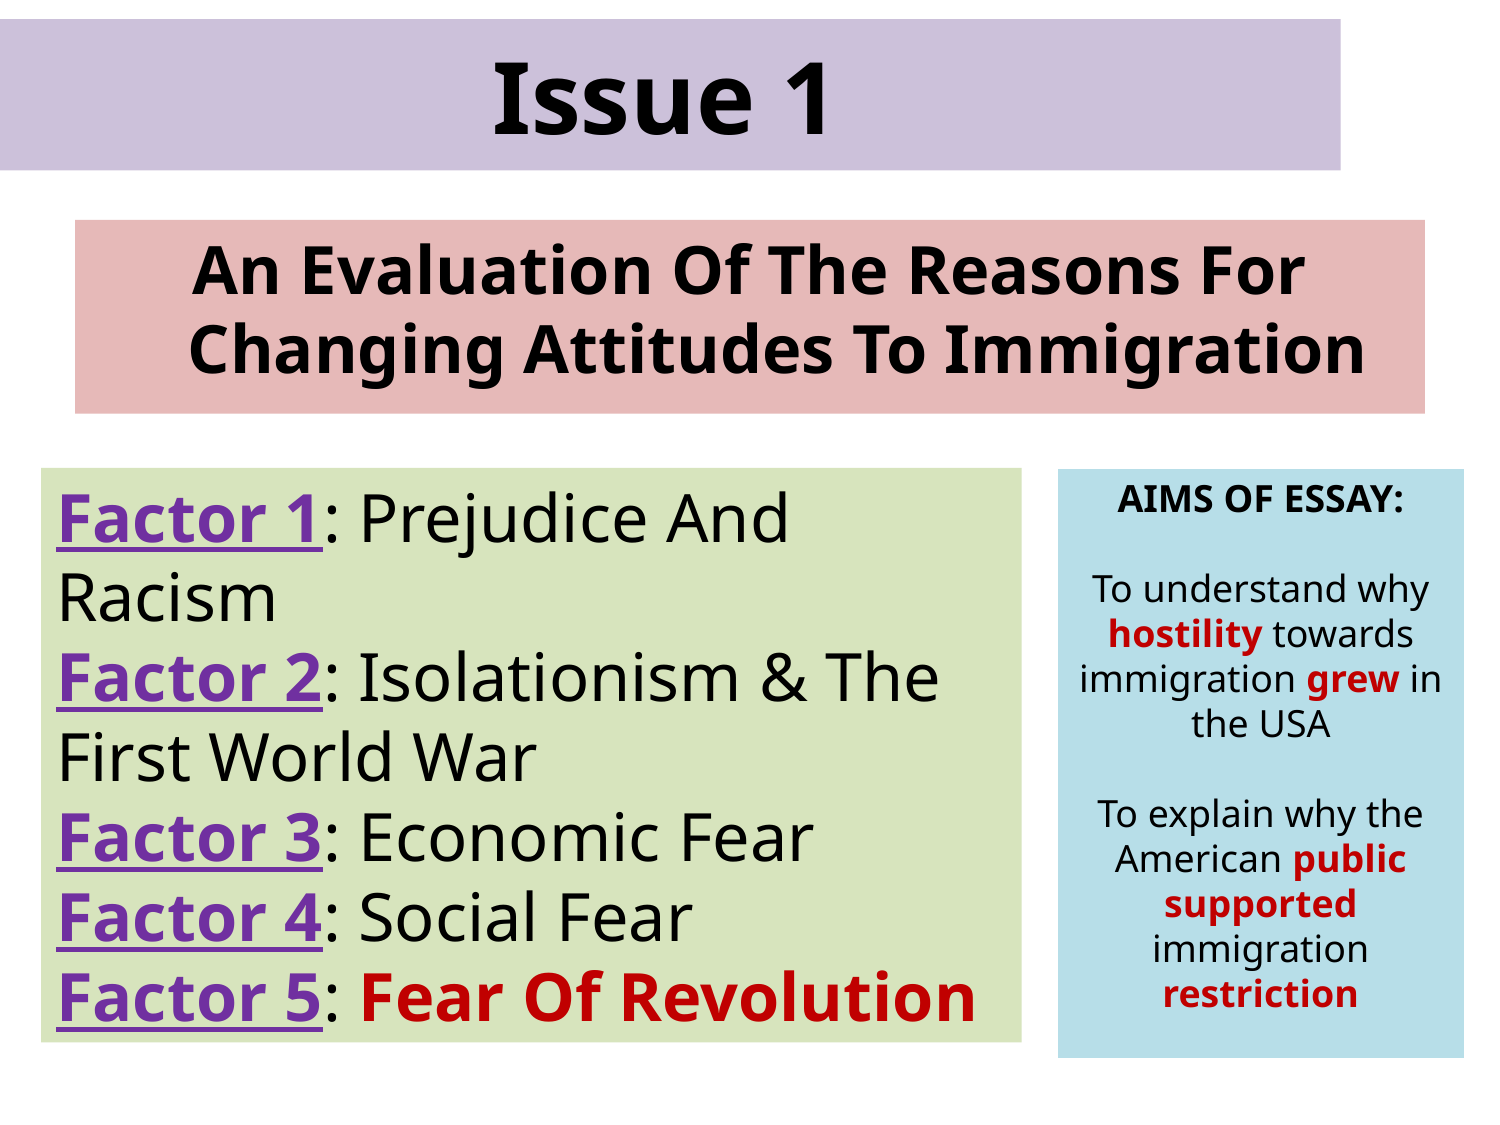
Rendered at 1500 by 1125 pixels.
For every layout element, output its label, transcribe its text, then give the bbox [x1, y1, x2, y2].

text_box Factor 1: Prejudice And Racism Factor 2: Isolationism & The First World War Factor 3: Economic Fear Factor 4: Social Fear Factor 5: Fear Of Revolution [41, 467, 1022, 1043]
list An Evaluation Of The Reasons For Changing Attitudes To Immigration [75, 219, 1425, 414]
title Issue 1 [0, 19, 1341, 171]
text_box AIMS OF ESSAY: To understand why hostility towards immigration grew in the USA To explain why the American public supported immigration restriction [1057, 468, 1465, 1059]
